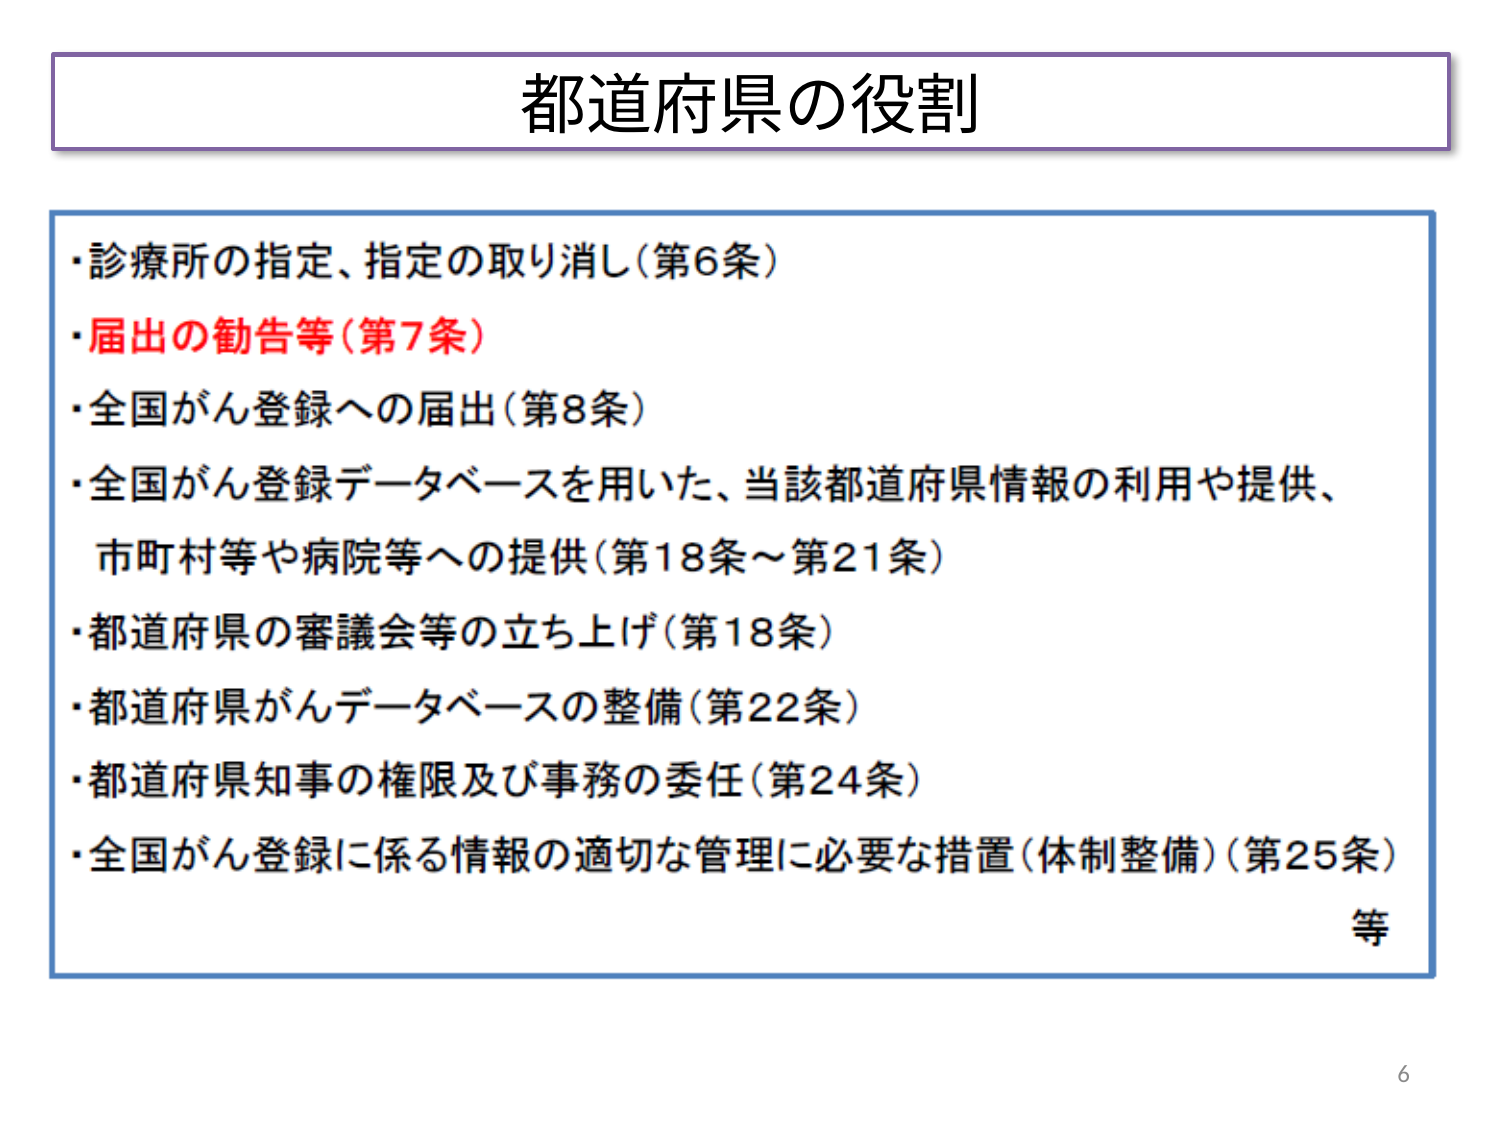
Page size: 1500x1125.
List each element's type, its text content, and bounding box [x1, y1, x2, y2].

picture [17, 172, 1477, 1030]
slide_number 6 [1074, 1042, 1425, 1103]
text_box 都道府県の役割 [51, 52, 1451, 151]
